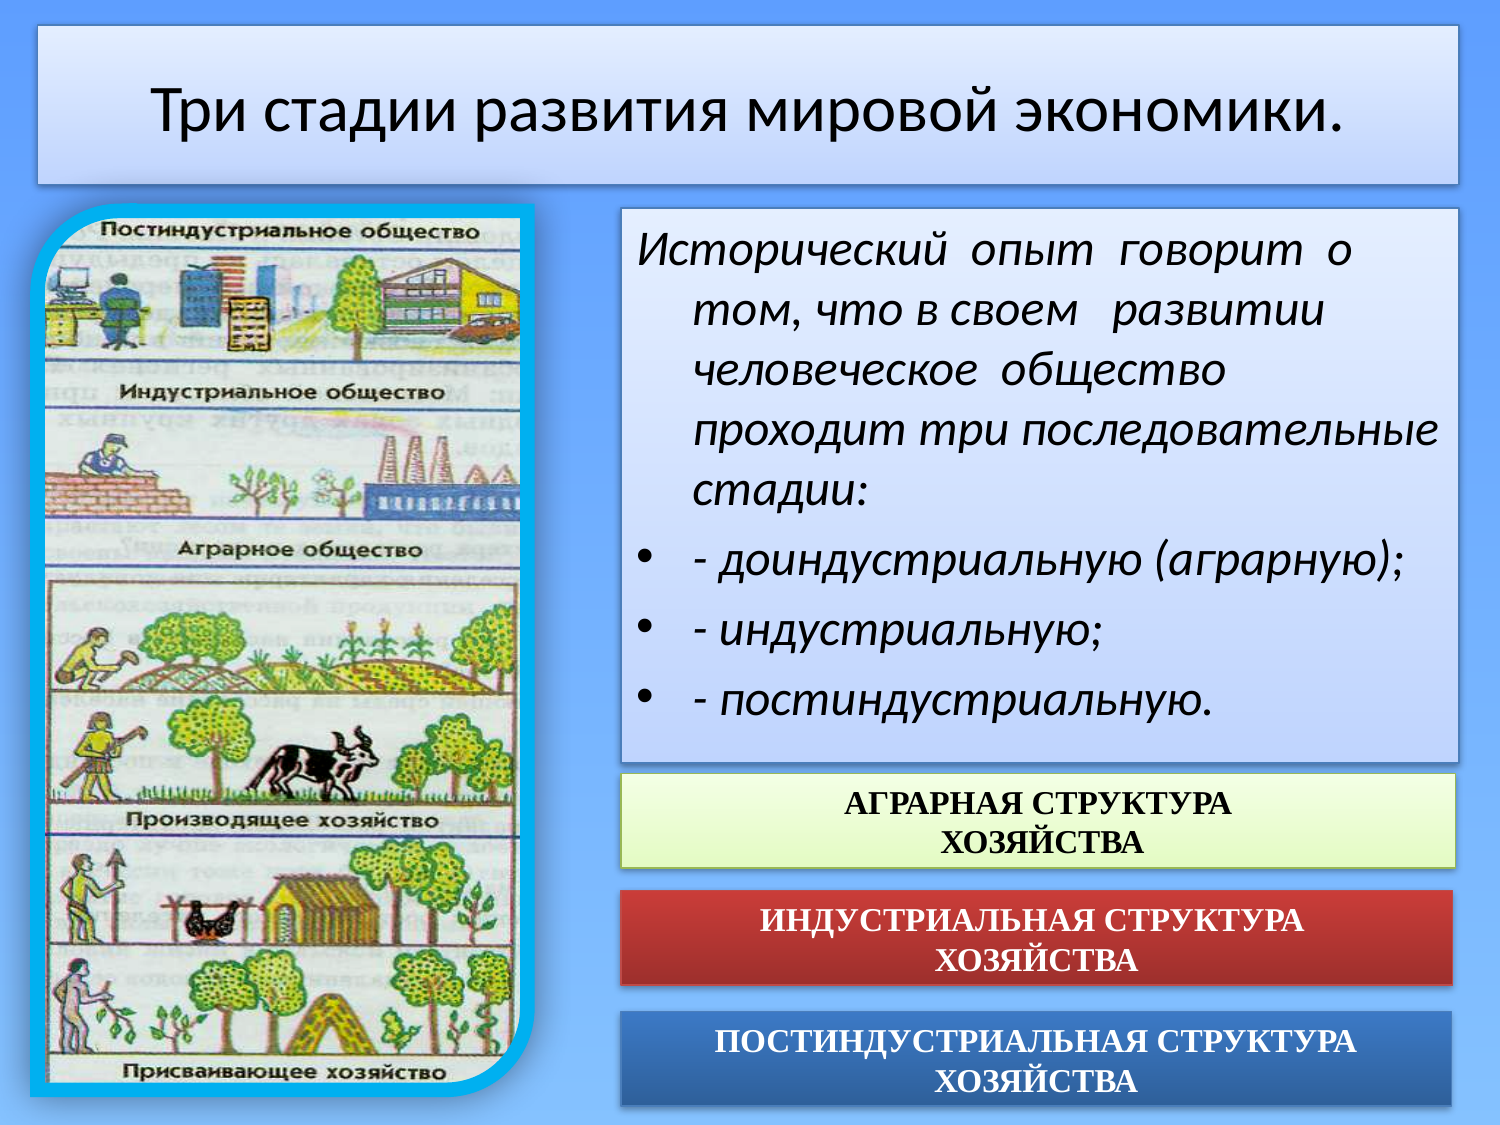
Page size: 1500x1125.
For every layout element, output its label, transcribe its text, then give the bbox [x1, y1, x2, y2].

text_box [37, 210, 528, 1091]
text_box ИНДУСТРИАЛЬНАЯ СТРУКТУРА ХОЗЯЙСТВА [620, 890, 1453, 986]
title Три стадии развития мировой экономики. [37, 24, 1460, 185]
text_box ПОСТИНДУСТРИАЛЬНАЯ СТРУКТУРА ХОЗЯЙСТВА [620, 1011, 1452, 1107]
text_box АГРАРНАЯ СТРУКТУРА ХОЗЯЙСТВА [620, 773, 1456, 869]
list Исторический опыт говорит о том, что в своем развитии человеческое общество проходит три последовательные стадии: - доиндустриальную (аграрную); - индустриальную; - постиндустриальную. [620, 207, 1460, 764]
